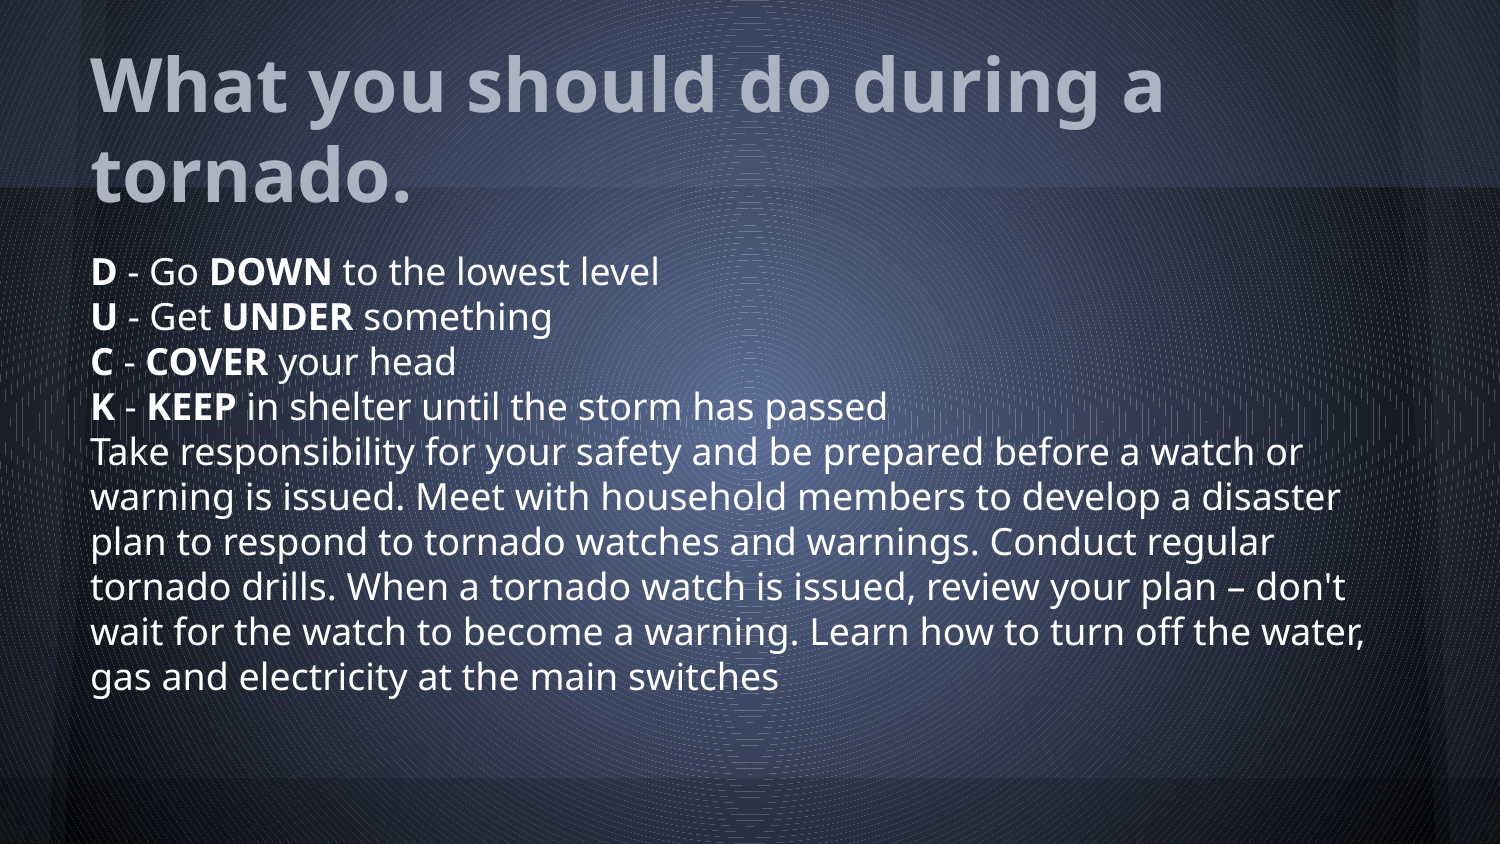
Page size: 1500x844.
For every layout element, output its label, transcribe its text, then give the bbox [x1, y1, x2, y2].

title What you should do during a tornado. [75, 91, 1425, 232]
list D - Go DOWN to the lowest level U - Get UNDER something C - COVER your head K - KEEP in shelter until the storm has passed Take responsibility for your safety and be prepared before a watch or warning is issued. Meet with household members to develop a disaster plan to respond to tornado watches and warnings. Conduct regular tornado drills. When a tornado watch is issued, review your plan – don't wait for the watch to become a warning. Learn how to turn off the water, gas and electricity at the main switches [75, 232, 1425, 844]
